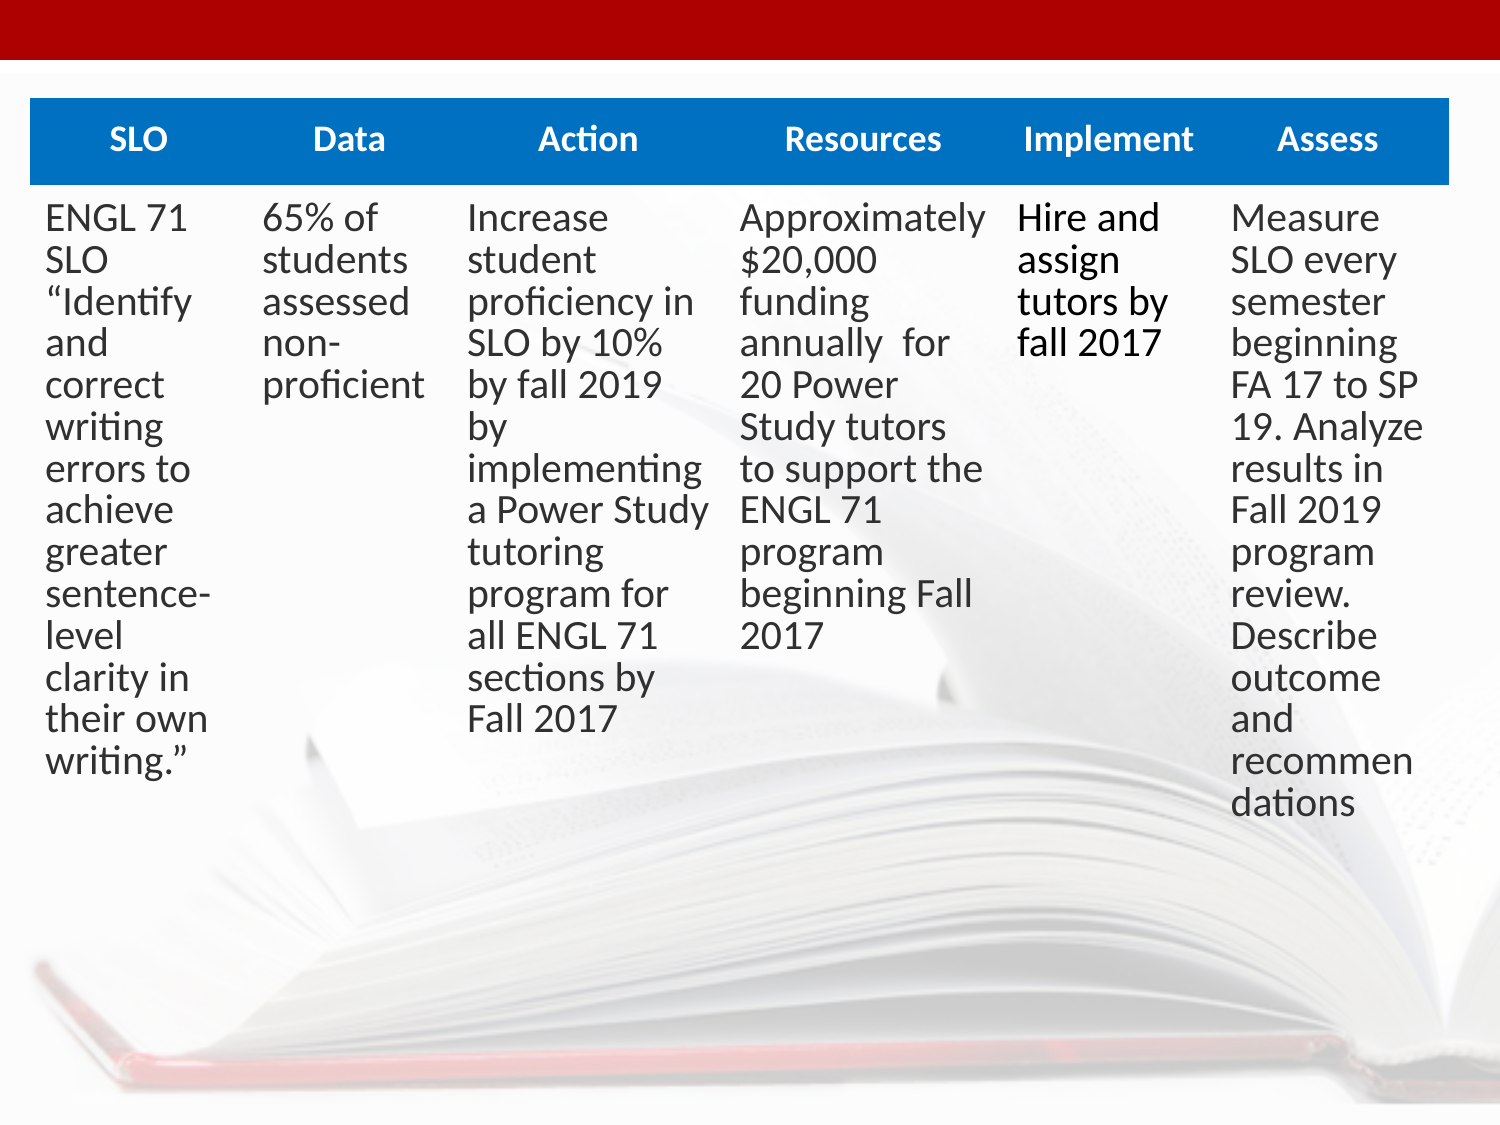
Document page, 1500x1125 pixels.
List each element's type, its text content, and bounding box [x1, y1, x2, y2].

table_header Implement [1002, 98, 1216, 185]
table_header Assess [1216, 98, 1449, 185]
table_cell Approximately $20,000 funding annually for 20 Power Study tutors to support the ENGL 71 program beginning Fall 2017 [725, 185, 1002, 1006]
table_cell Measure SLO every semester beginning FA 17 to SP 19. Analyze results in Fall 2019 program review. Describe outcome and recommendations [1216, 185, 1449, 1006]
table_cell 65% of students assessed non-proficient [247, 185, 452, 1006]
table_header SLO [30, 98, 247, 185]
table_header Action [452, 98, 725, 185]
table_cell ENGL 71 SLO “Identify and correct writing errors to achieve greater sentence- level clarity in their own writing.” [30, 185, 247, 1006]
table_cell Hire and assign tutors by fall 2017 [1002, 185, 1216, 1006]
table_header Resources [725, 98, 1002, 185]
table_header Data [247, 98, 452, 185]
table_cell Increase student proficiency in SLO by 10% by fall 2019 by implementing a Power Study tutoring program for all ENGL 71 sections by Fall 2017 [452, 185, 725, 1006]
